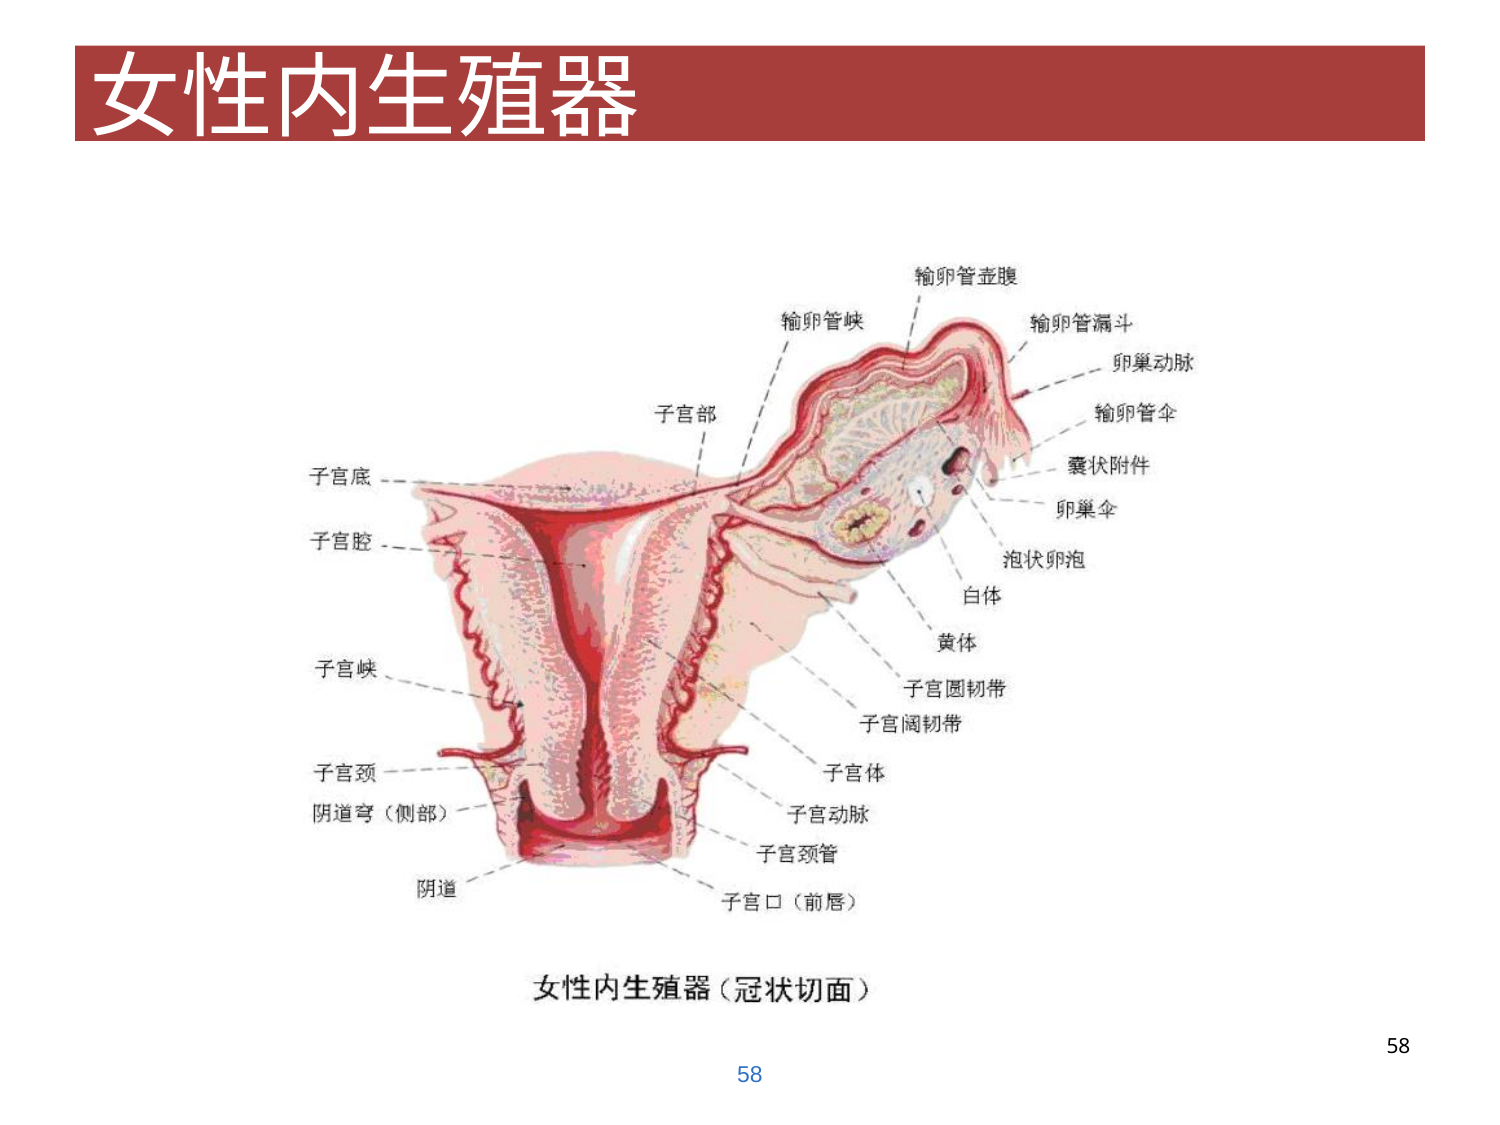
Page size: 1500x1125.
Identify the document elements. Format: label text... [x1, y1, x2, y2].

title 女性内生殖器 [74, 45, 1426, 142]
slide_number 58 [1074, 1024, 1426, 1101]
text_box 58 [674, 1050, 825, 1097]
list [301, 262, 1199, 1006]
